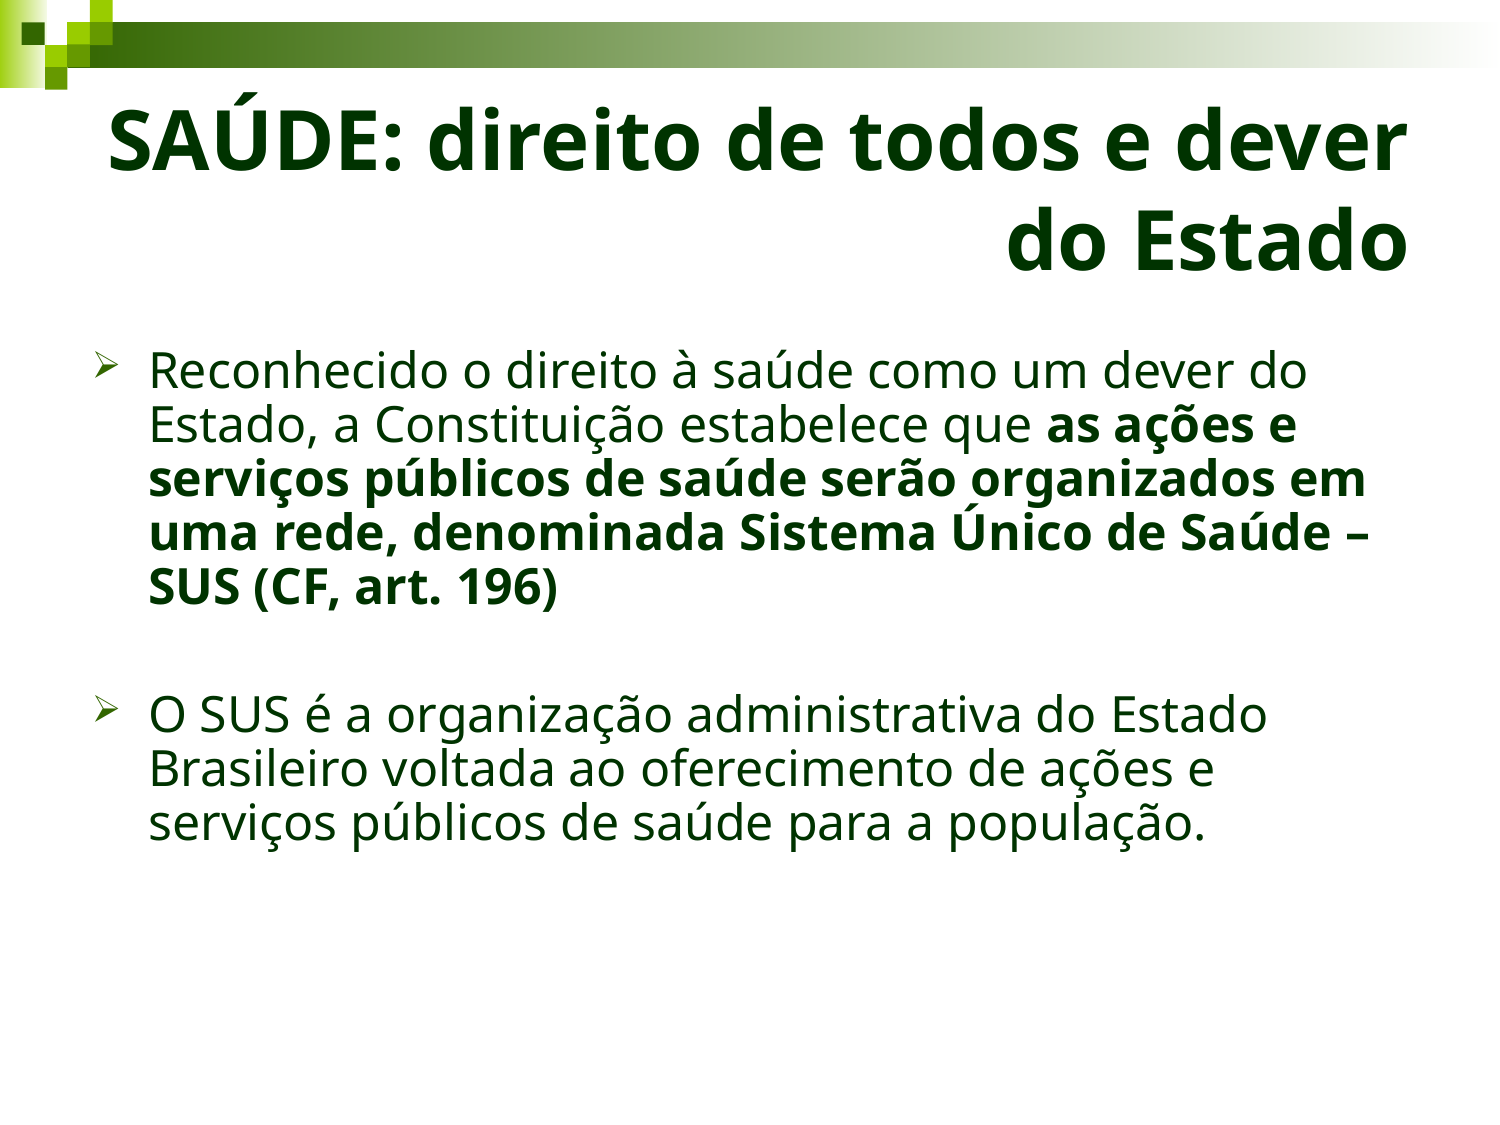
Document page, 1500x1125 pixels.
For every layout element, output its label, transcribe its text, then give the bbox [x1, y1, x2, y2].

title SAÚDE: direito de todos e dever do Estado [75, 75, 1425, 300]
list Reconhecido o direito à saúde como um dever do Estado, a Constituição estabelece que as ações e serviços públicos de saúde serão organizados em uma rede, denominada Sistema Único de Saúde – SUS (CF, art. 196) O SUS é a organização administrativa do Estado Brasileiro voltada ao oferecimento de ações e serviços públicos de saúde para a população. [76, 338, 1427, 976]
